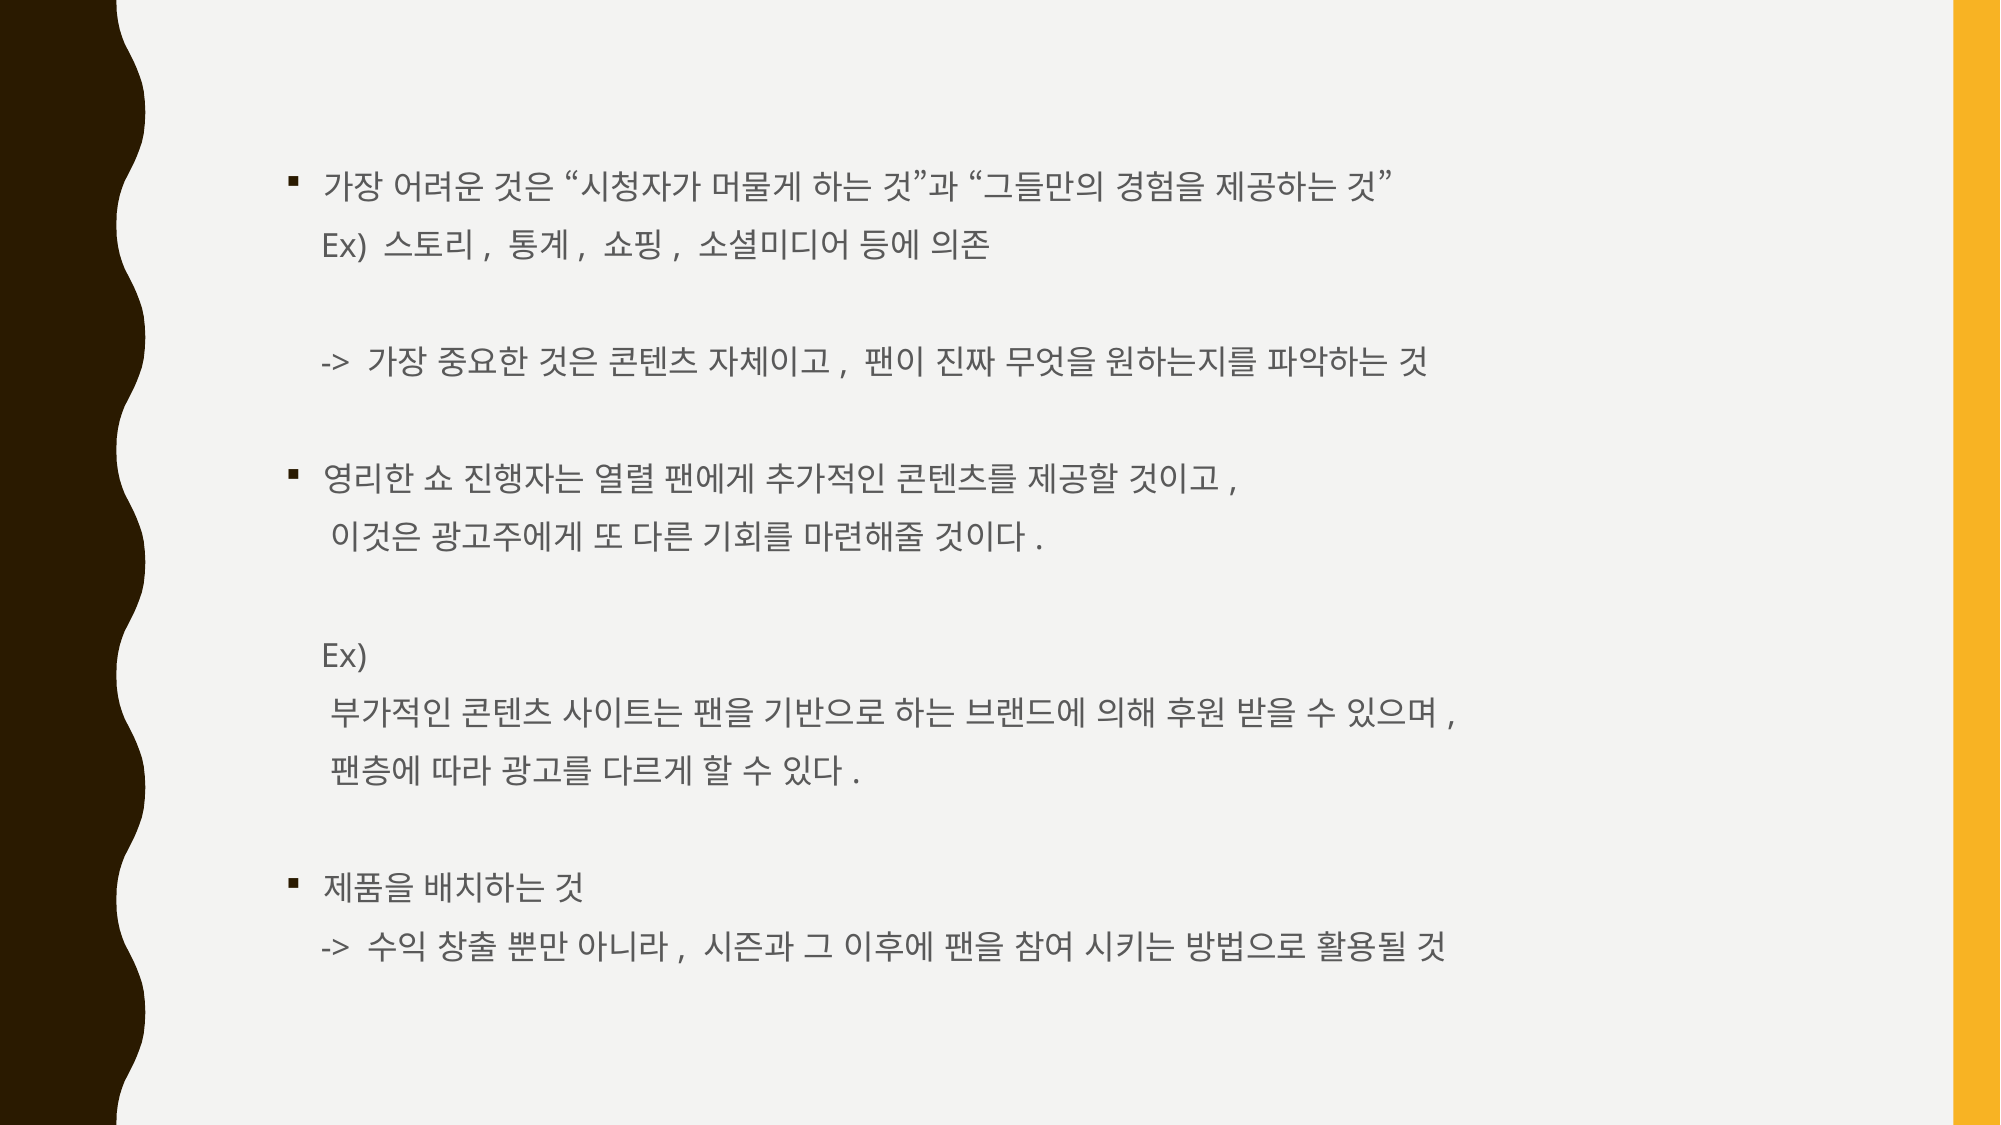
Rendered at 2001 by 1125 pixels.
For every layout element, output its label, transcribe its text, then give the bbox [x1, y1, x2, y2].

list 가장 어려운 것은 “시청자가 머물게 하는 것”과 “그들만의 경험을 제공하는 것” Ex) 스토리, 통계, 쇼핑, 소셜미디어 등에 의존 -> 가장 중요한 것은 콘텐츠 자체이고, 팬이 진짜 무엇을 원하는지를 파악하는 것 영리한 쇼 진행자는 열렬 팬에게 추가적인 콘텐츠를 제공할 것이고, 이것은 광고주에게 또 다른 기회를 마련해줄 것이다. Ex) 부가적인 콘텐츠 사이트는 팬을 기반으로 하는 브랜드에 의해 후원 받을 수 있으며, 팬층에 따라 광고를 다르게 할 수 있다. 제품을 배치하는 것 -> 수익 창출 뿐만 아니라, 시즌과 그 이후에 팬을 참여 시키는 방법으로 활용될 것 [270, 154, 1747, 1006]
